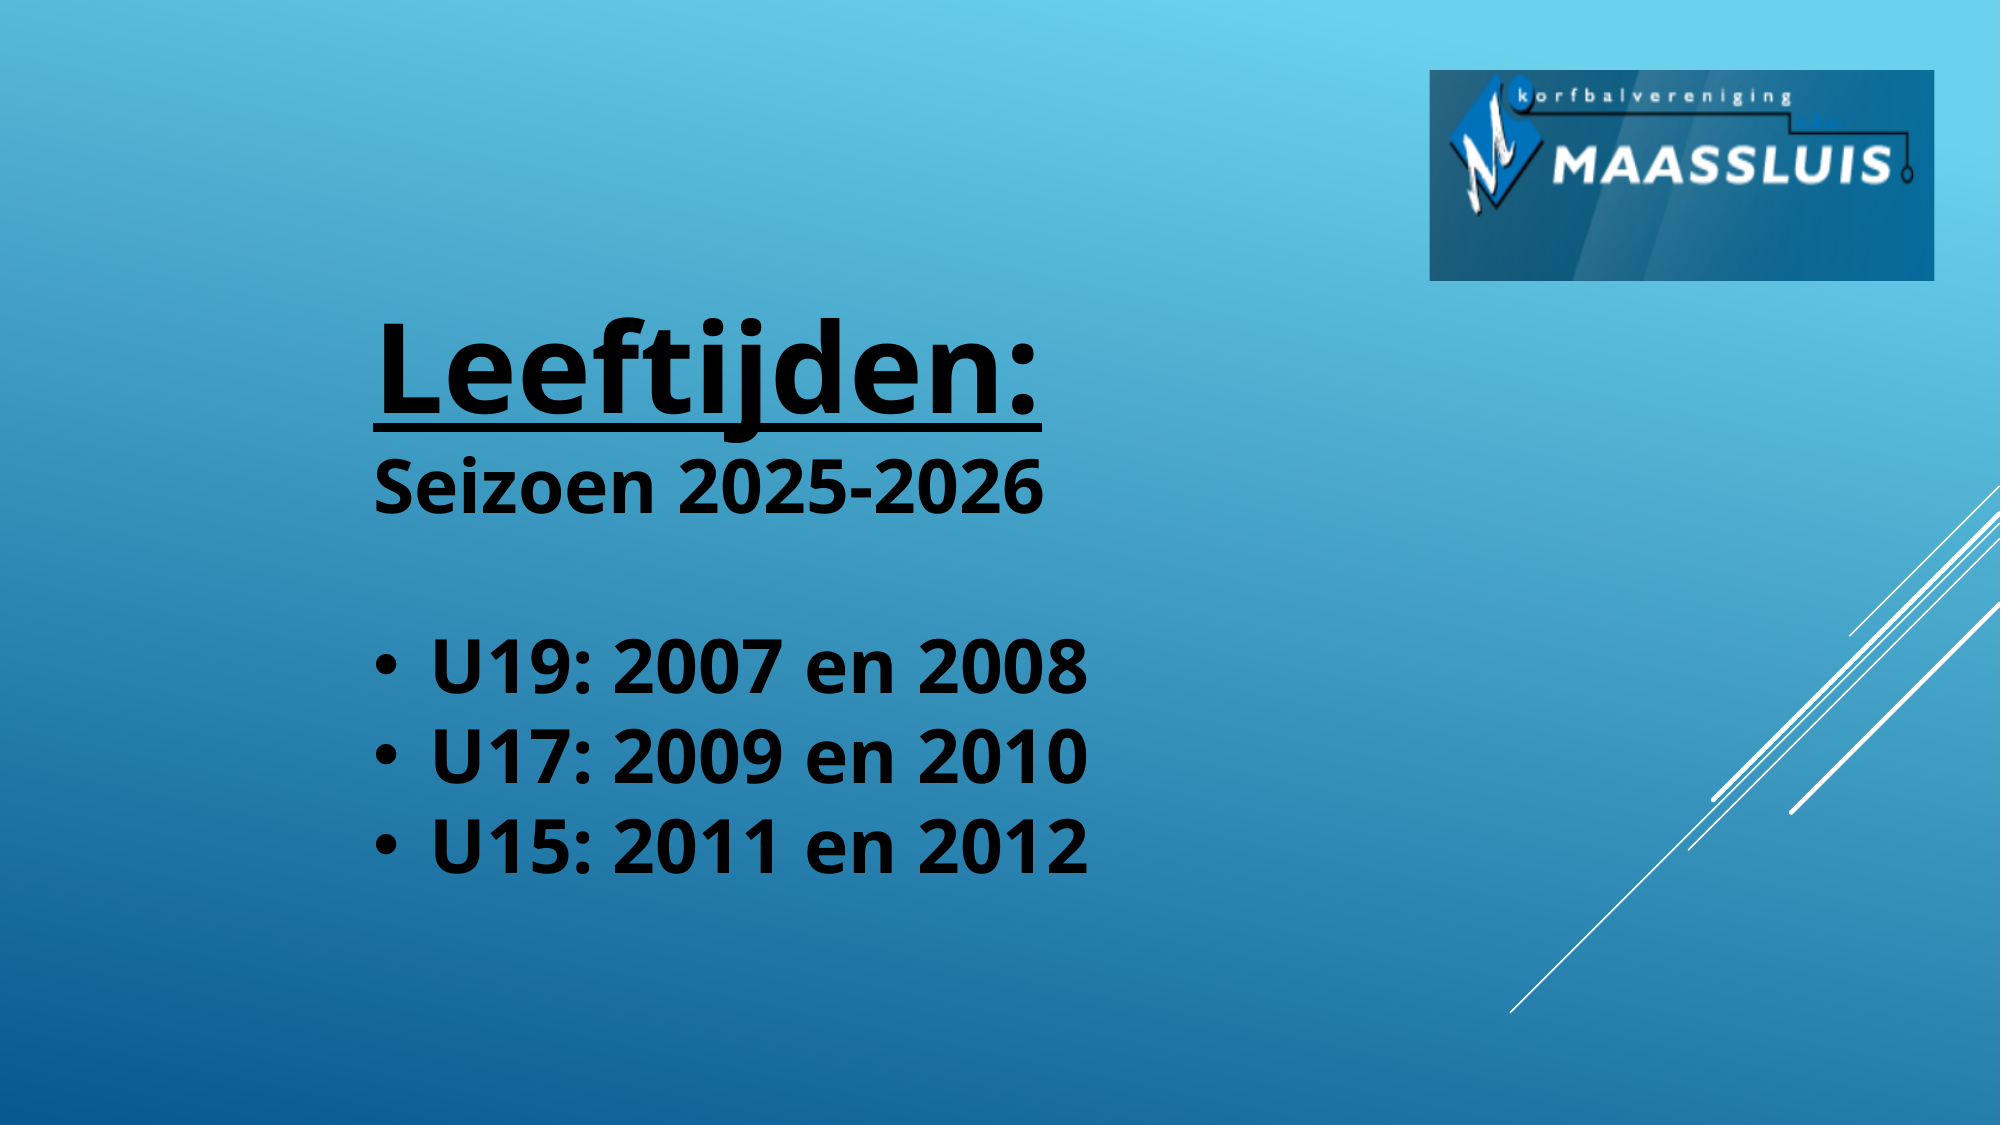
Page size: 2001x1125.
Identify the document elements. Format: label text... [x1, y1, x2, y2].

picture [1429, 70, 1893, 281]
text_box Leeftijden: Seizoen 2025-2026 U19: 2007 en 2008 U17: 2009 en 2010 U15: 2011 en 2012 [358, 280, 1610, 896]
picture [1860, 145, 1891, 185]
